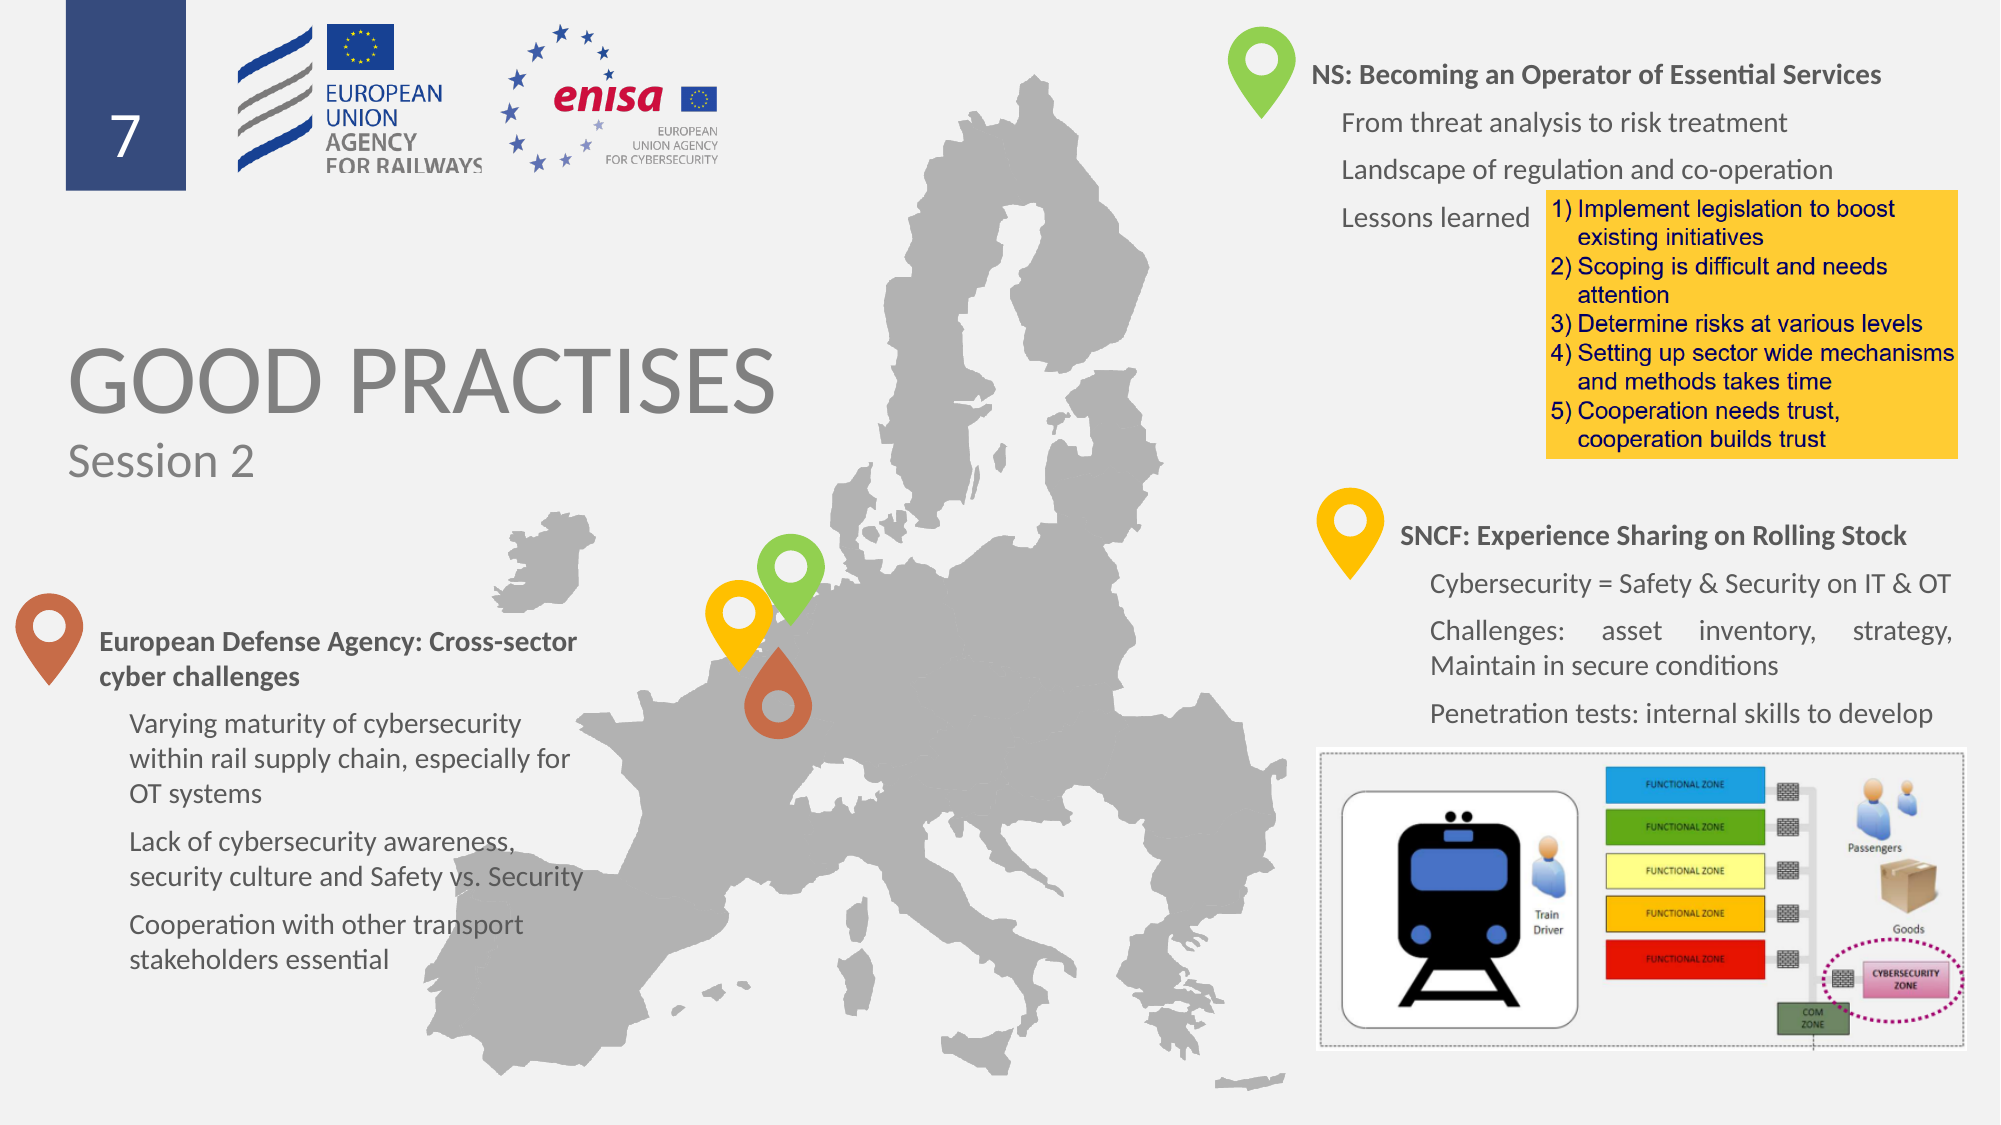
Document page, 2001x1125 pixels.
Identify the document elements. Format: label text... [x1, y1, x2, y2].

title GOOD PRACTISES Session 2 [52, 303, 423, 513]
text_box NS: Becoming an Operator of Essential Services From threat analysis to risk treatment Landscape of regulation and co-operation Lessons learned [1296, 47, 1948, 241]
text_box [1316, 487, 1385, 581]
picture [1316, 747, 1967, 1051]
picture [423, 23, 1287, 1091]
picture [1546, 190, 1958, 459]
text_box European Defense Agency: Cross-sector cyber challenges Varying maturity of cybersecurity within rail supply chain, especially for OT systems Lack of cybersecurity awareness, security culture and Safety vs. Security Cooperation with other transport stakeholders essential [84, 614, 423, 983]
text_box SNCF: Experience Sharing on Rolling Stock Cybersecurity = Safety & Security on IT & OT Challenges: asset inventory, strategy, Maintain in secure conditions Penetration tests: internal skills to develop [1385, 509, 1969, 737]
text_box [1227, 26, 1296, 84]
text_box [15, 593, 84, 686]
